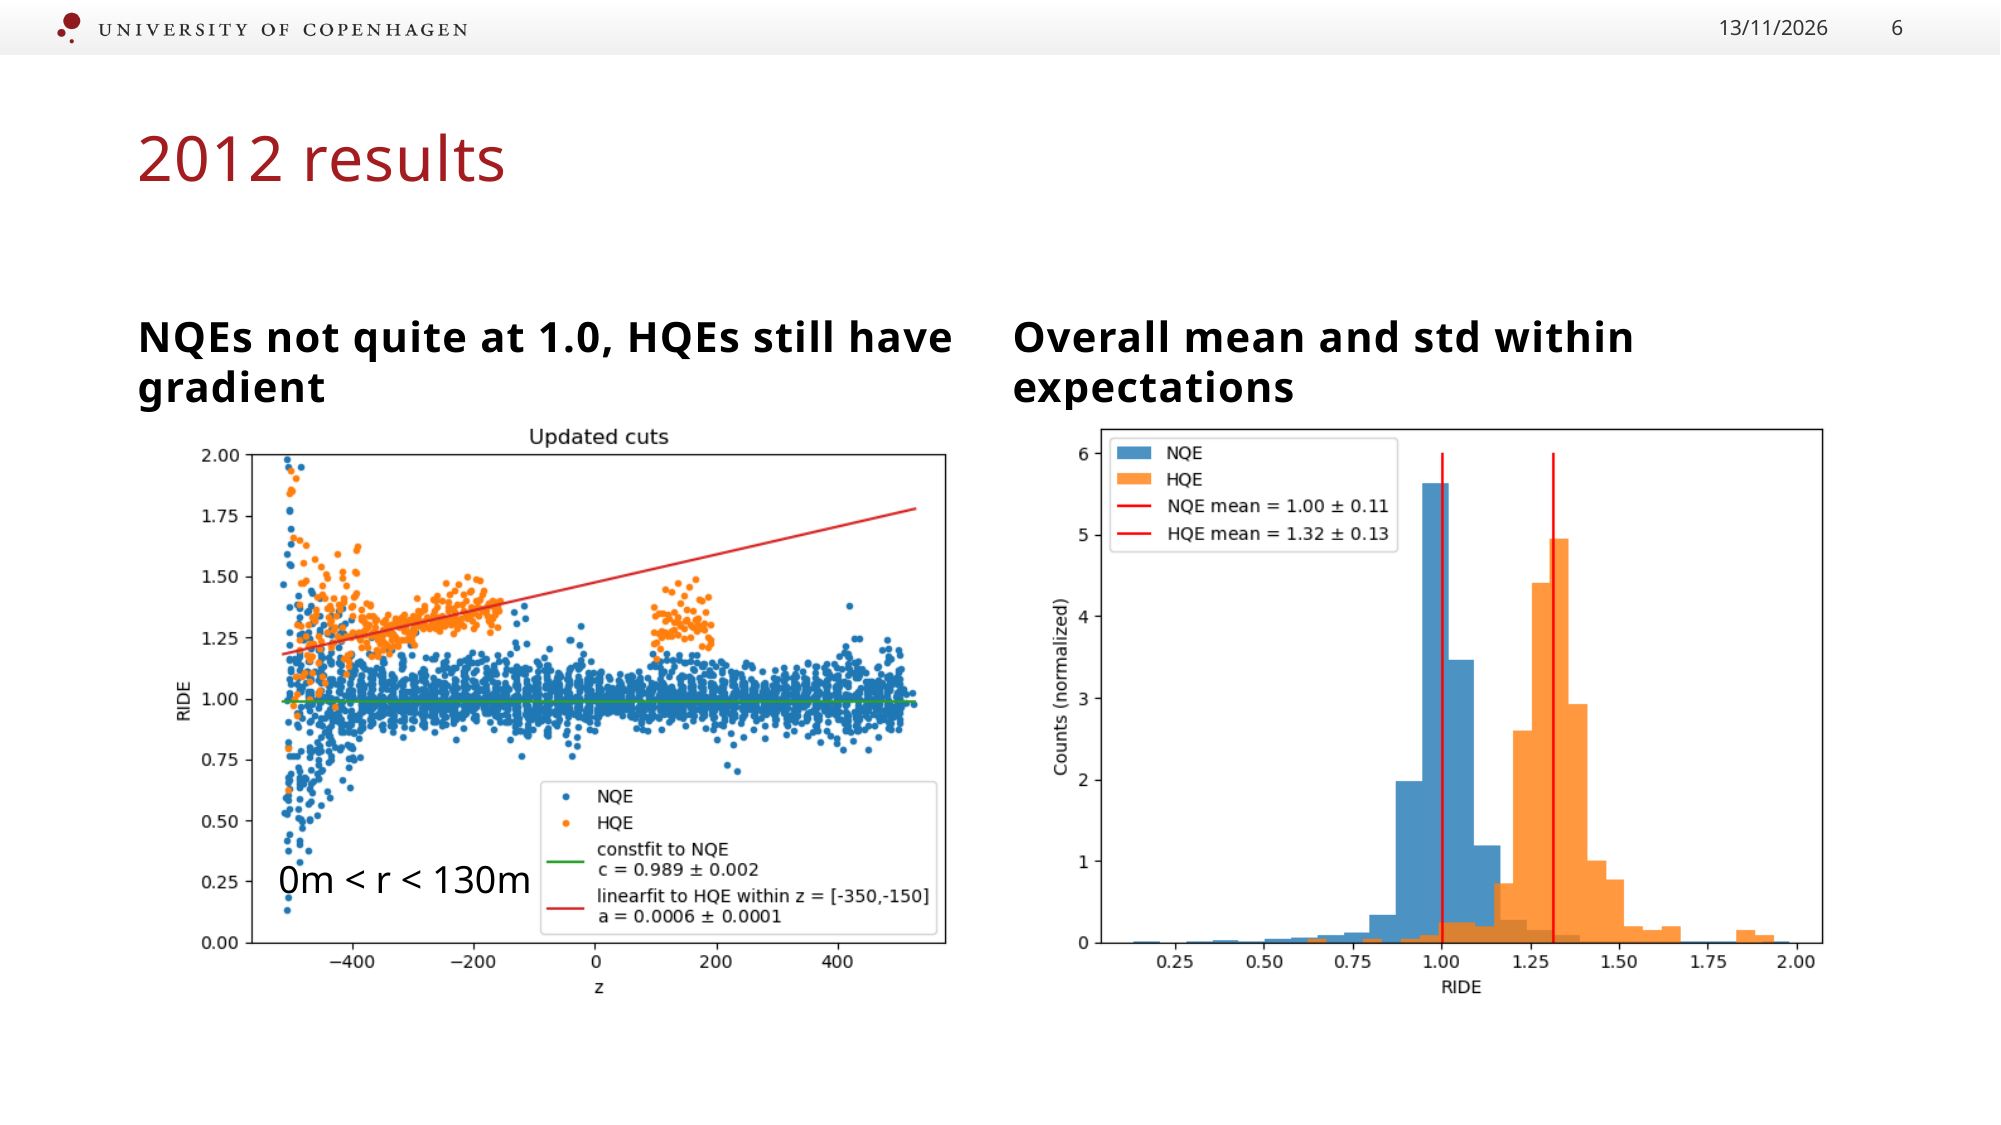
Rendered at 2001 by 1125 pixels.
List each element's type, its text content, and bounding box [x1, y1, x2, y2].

list Overall mean and std within expectations [1012, 275, 1863, 411]
list NQEs not quite at 1.0, HQEs still have gradient [137, 275, 984, 411]
title 2012 results [137, 119, 1863, 337]
picture [92, 15, 475, 42]
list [157, 410, 964, 1016]
slide_number 6 [1840, 14, 1904, 43]
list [1034, 410, 1841, 1016]
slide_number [1694, 14, 1829, 43]
